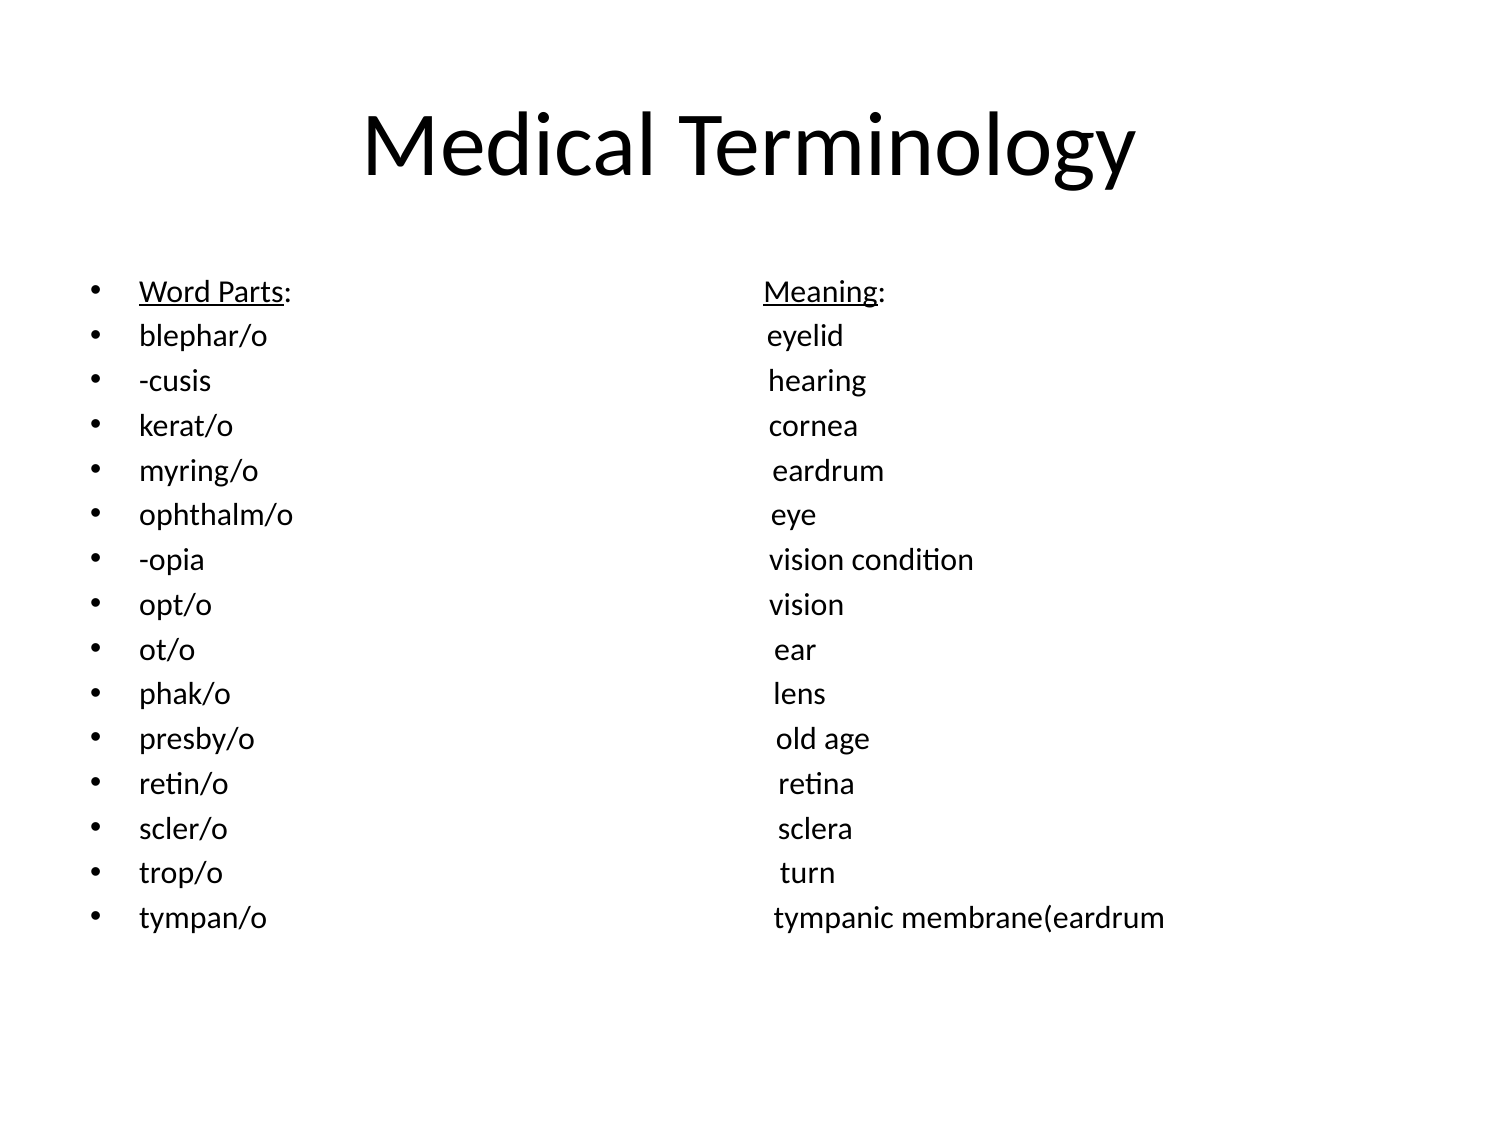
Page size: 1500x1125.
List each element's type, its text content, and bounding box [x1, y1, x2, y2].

title Medical Terminology [75, 45, 1425, 233]
list Word Parts: Meaning: blephar/o eyelid -cusis hearing kerat/o cornea myring/o eardrum ophthalm/o eye -opia vision condition opt/o vision ot/o ear phak/o lens presby/o old age retin/o retina scler/o sclera trop/o turn tympan/o tympanic membrane(eardrum [75, 262, 1425, 1005]
